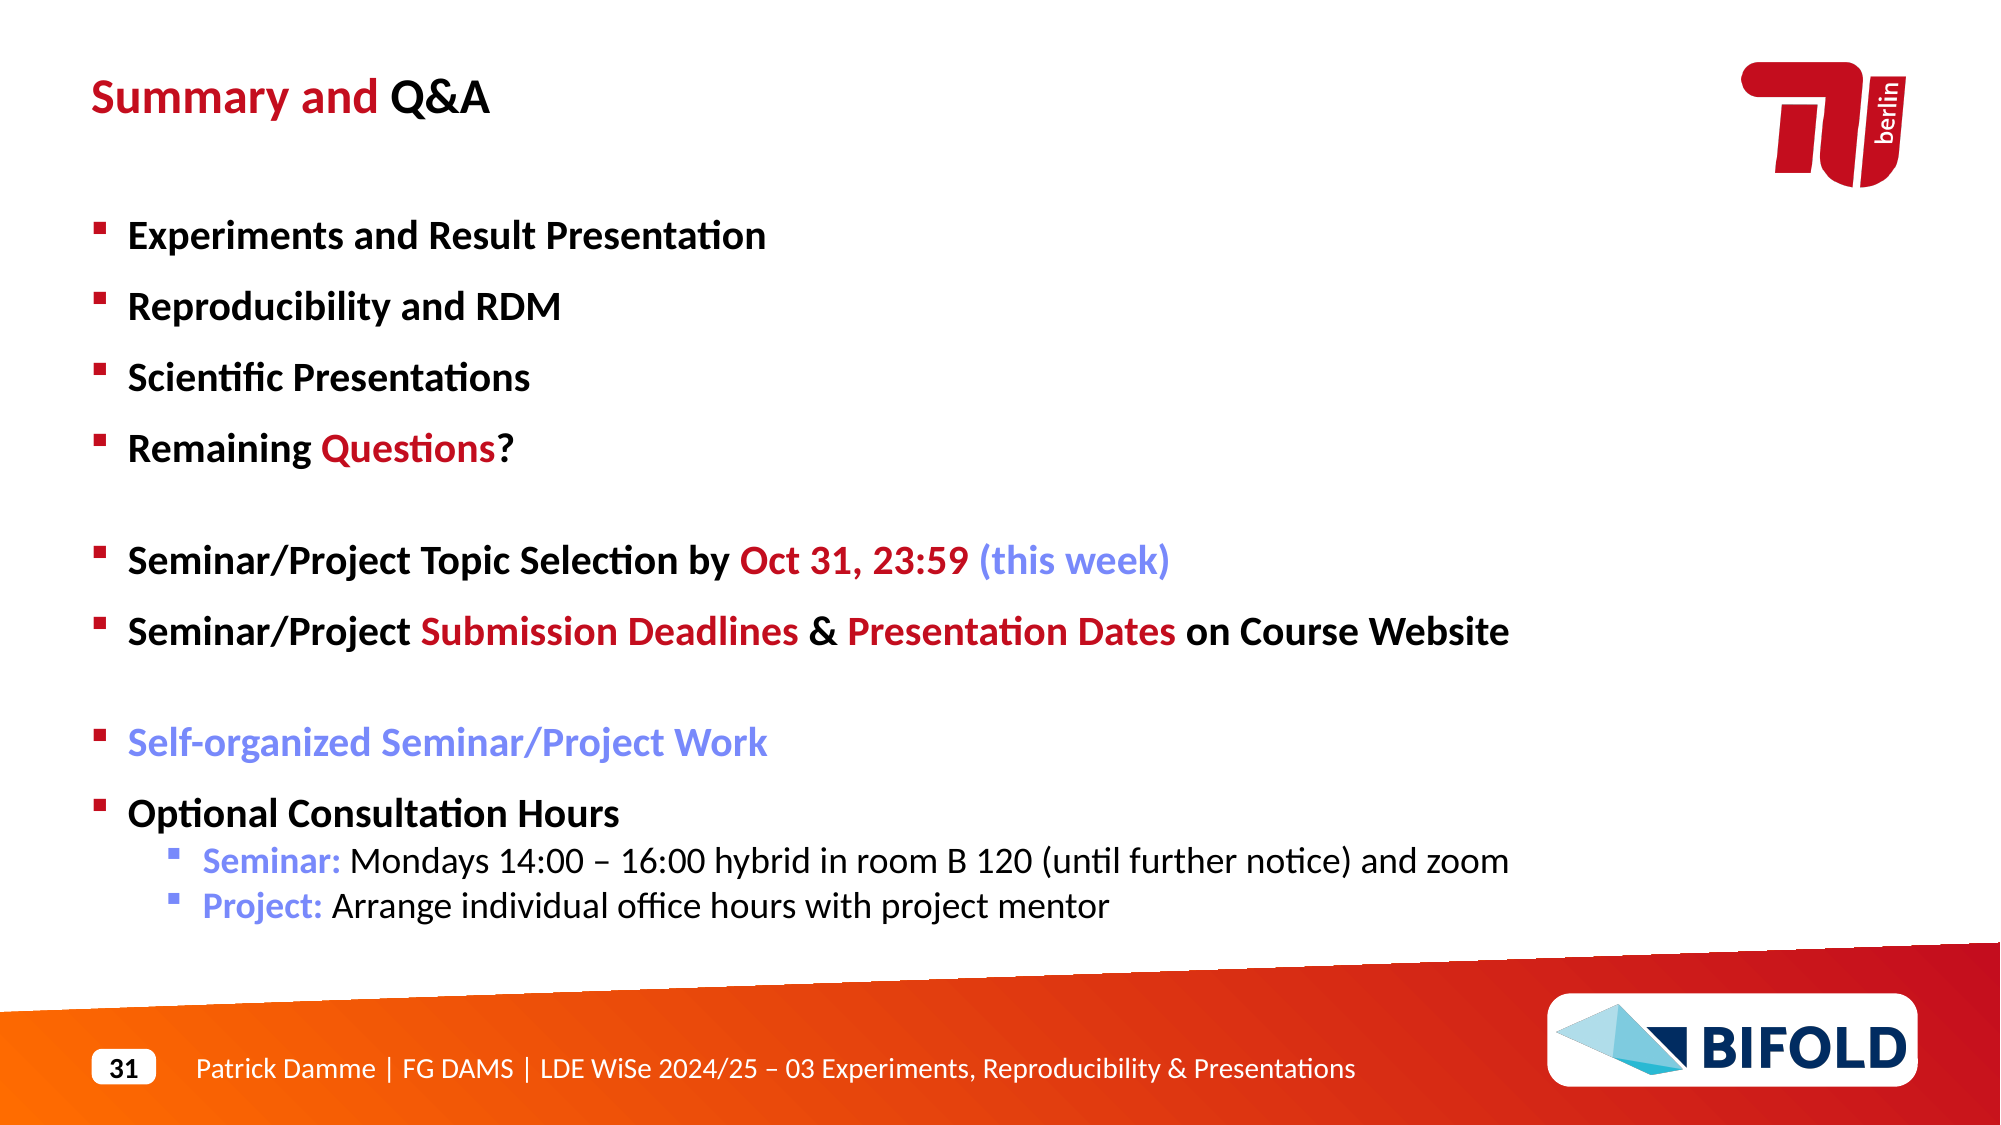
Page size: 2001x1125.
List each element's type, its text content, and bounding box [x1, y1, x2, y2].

picture [1556, 1004, 1906, 1075]
list Experiments and Result Presentation Reproducibility and RDM Scientific Presentations Remaining Questions? Seminar/Project Topic Selection by Oct 31, 23:59 (this week) Seminar/Project Submission Deadlines & Presentation Dates on Course Website Self-organized Seminar/Project Work Optional Consultation Hours Seminar: Mondays 14:00 – 16:00 hybrid in room B 120 (until further notice) and zoom Project: Arrange individual office hours with project mentor [90, 208, 1908, 948]
list Summary and Q&A [91, 65, 1455, 183]
picture [1741, 62, 1906, 188]
